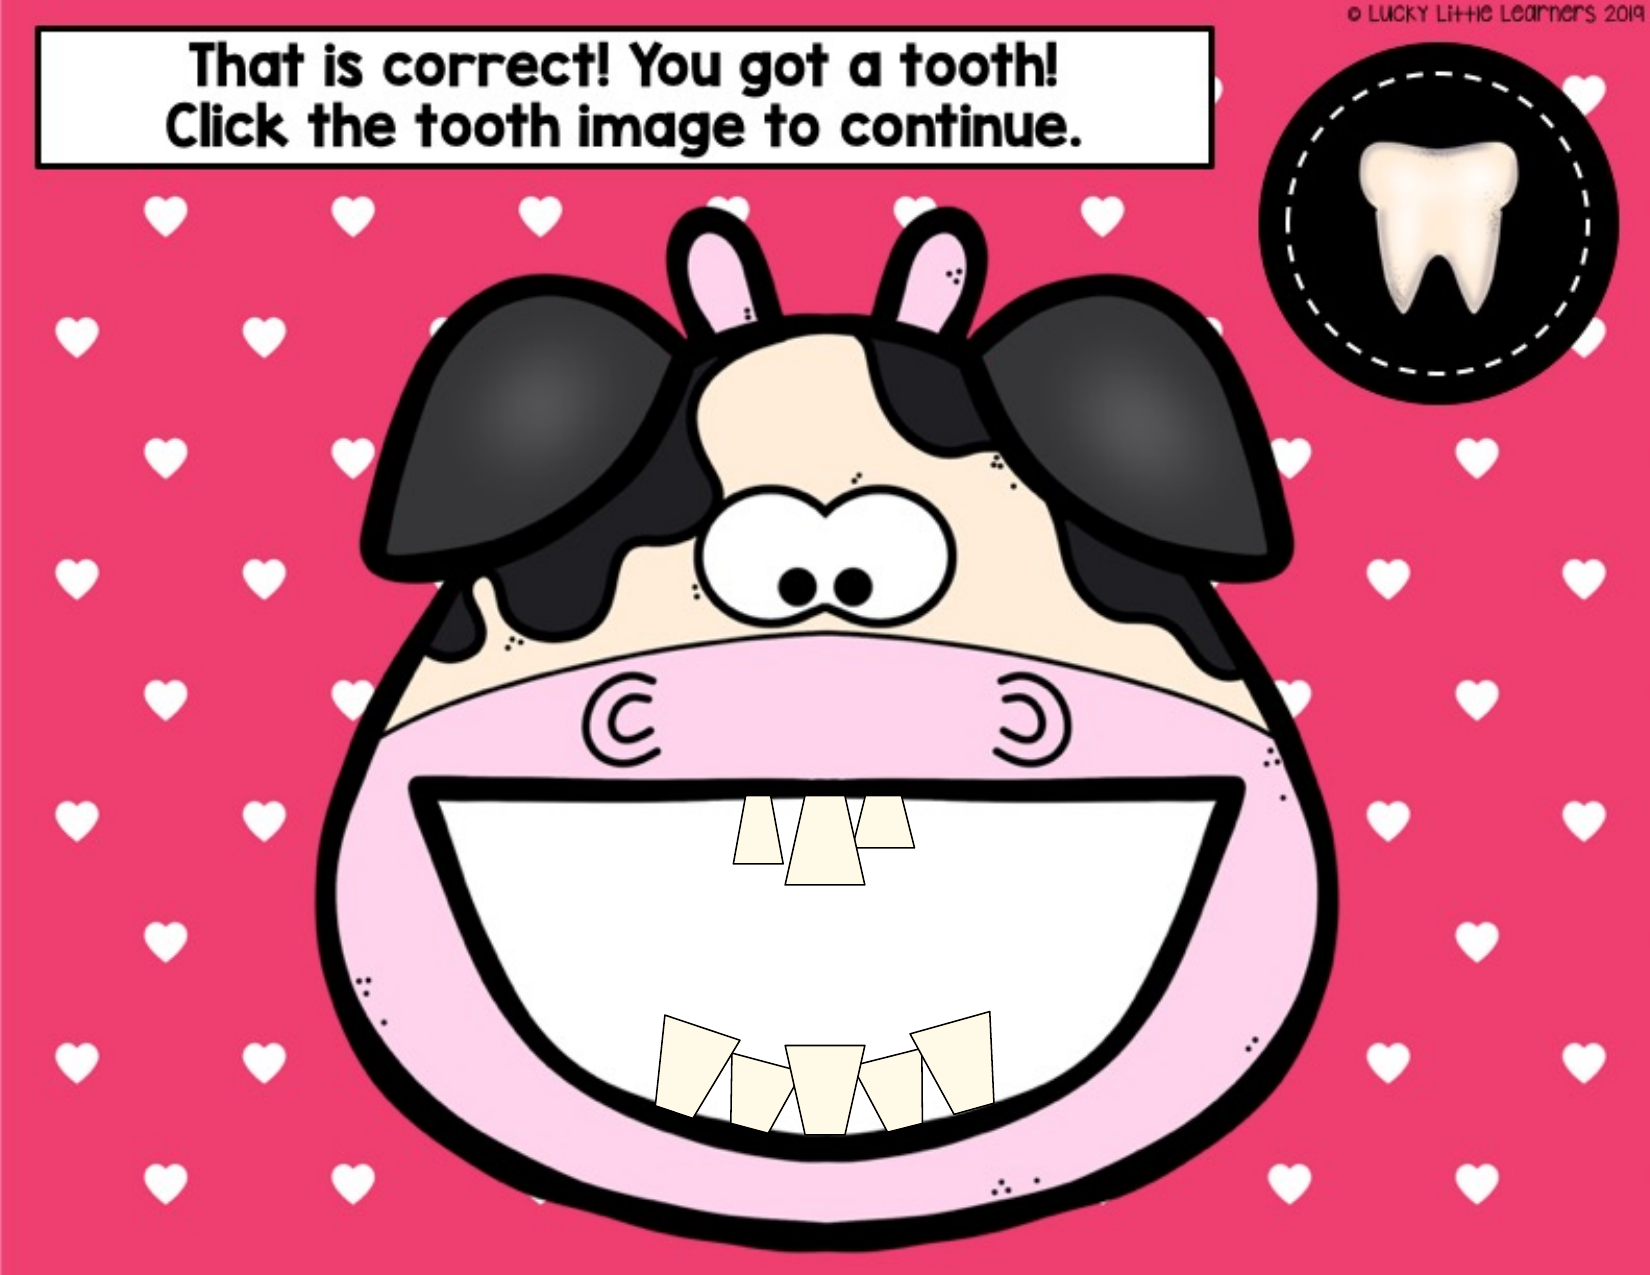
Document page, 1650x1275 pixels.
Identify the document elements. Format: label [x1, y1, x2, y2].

text_box [730, 1053, 794, 1134]
text_box [910, 1011, 994, 1115]
text_box [1222, 32, 1650, 417]
text_box [733, 795, 784, 864]
text_box [0, 0, 1648, 1275]
text_box [655, 1015, 740, 1119]
text_box [858, 1049, 923, 1133]
text_box [785, 1045, 865, 1135]
text_box [855, 795, 915, 848]
text_box [785, 795, 865, 885]
